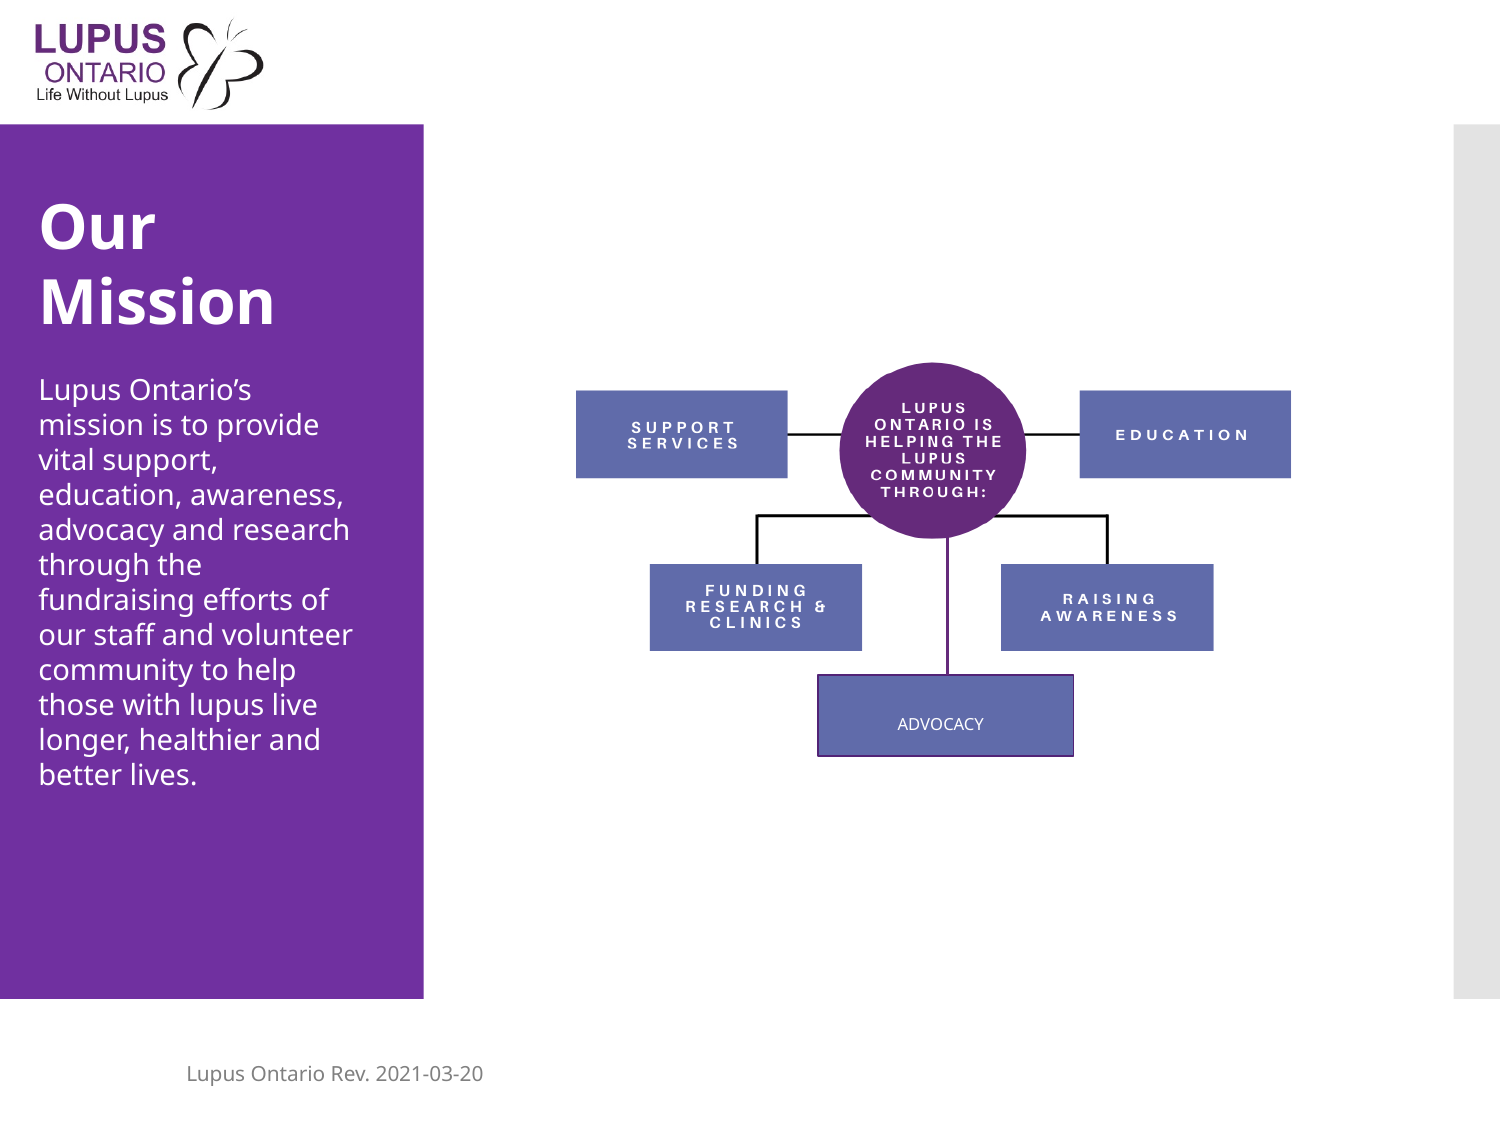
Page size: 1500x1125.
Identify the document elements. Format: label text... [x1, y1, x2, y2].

text_box Our Mission Lupus Ontario’s mission is to provide vital support, education, awareness, advocacy and research through the fundraising efforts of our staff and volunteer community to help those with lupus live longer, healthier and better lives. [23, 179, 374, 844]
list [424, 179, 1442, 900]
footer Lupus Ontario Rev. 2021-03-20 [171, 1042, 1376, 1103]
title What We Do [75, 8, 1425, 197]
picture [23, 6, 272, 119]
